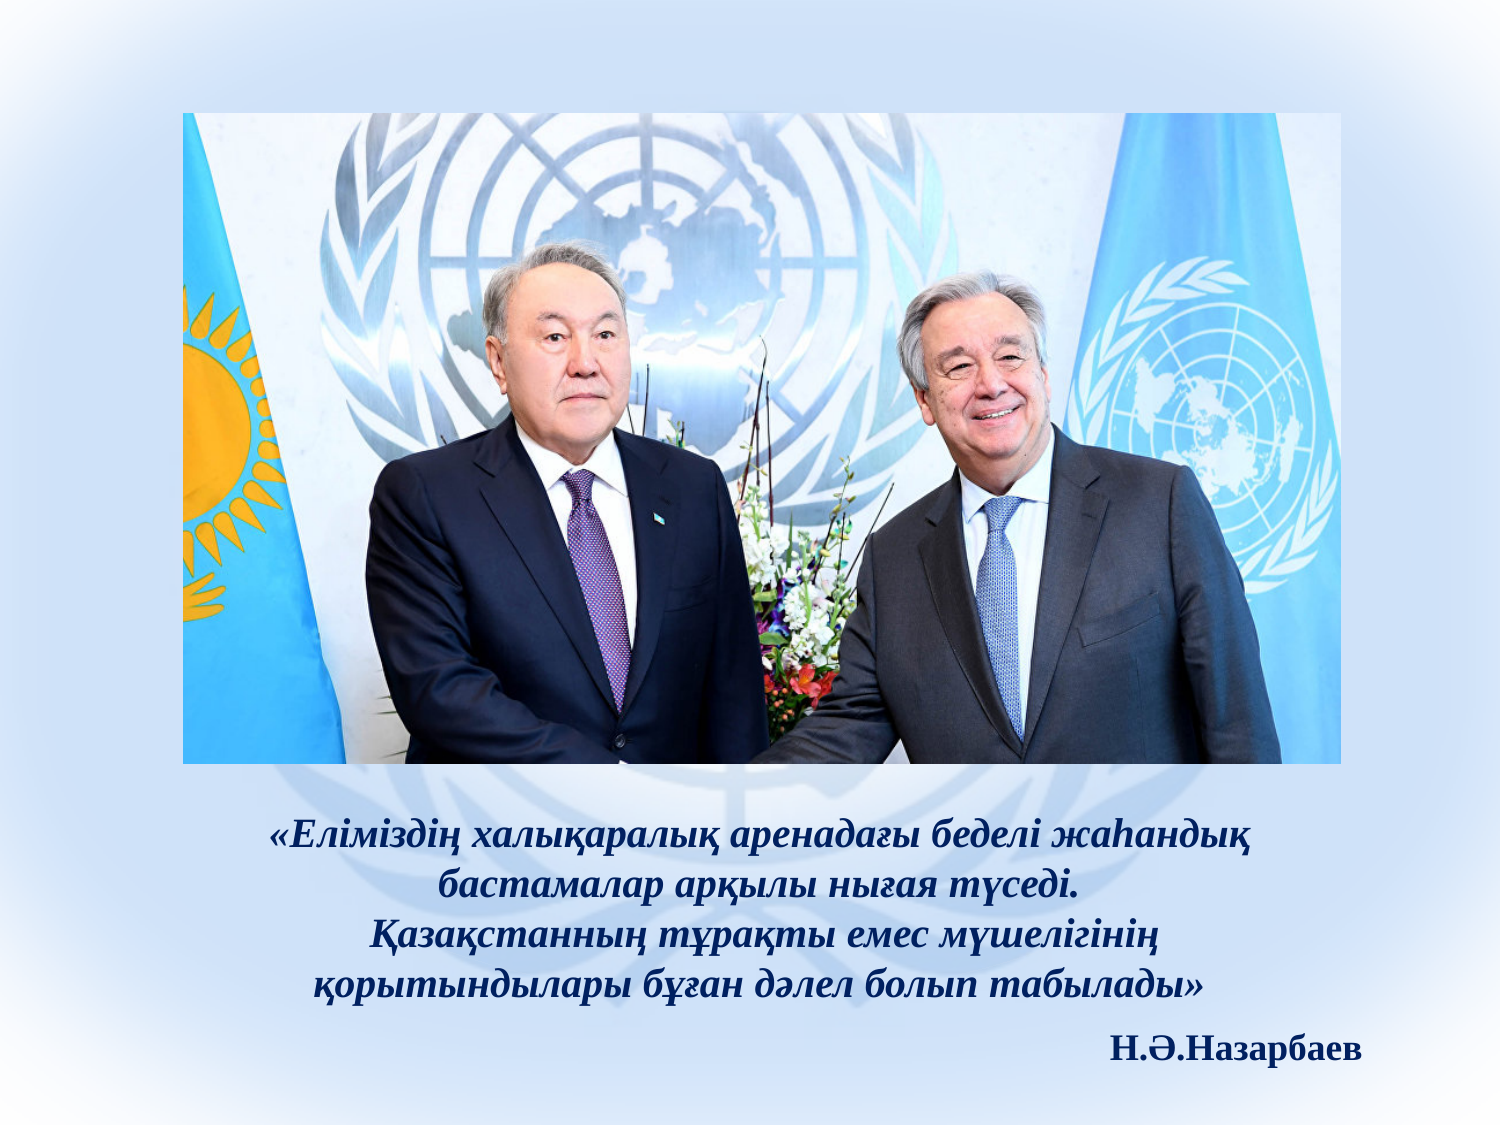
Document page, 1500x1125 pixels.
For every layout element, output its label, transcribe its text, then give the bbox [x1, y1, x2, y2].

text_box «Еліміздің халықаралық аренадағы беделі жаһандық бастамалар арқылы нығая түседі. Қазақстанның тұрақты емес мүшелігінің қорытындылары бұған дәлел болып табылады» [253, 798, 1277, 1014]
picture [182, 113, 1341, 764]
text_box Н.Ә.Назарбаев [822, 1015, 1378, 1076]
